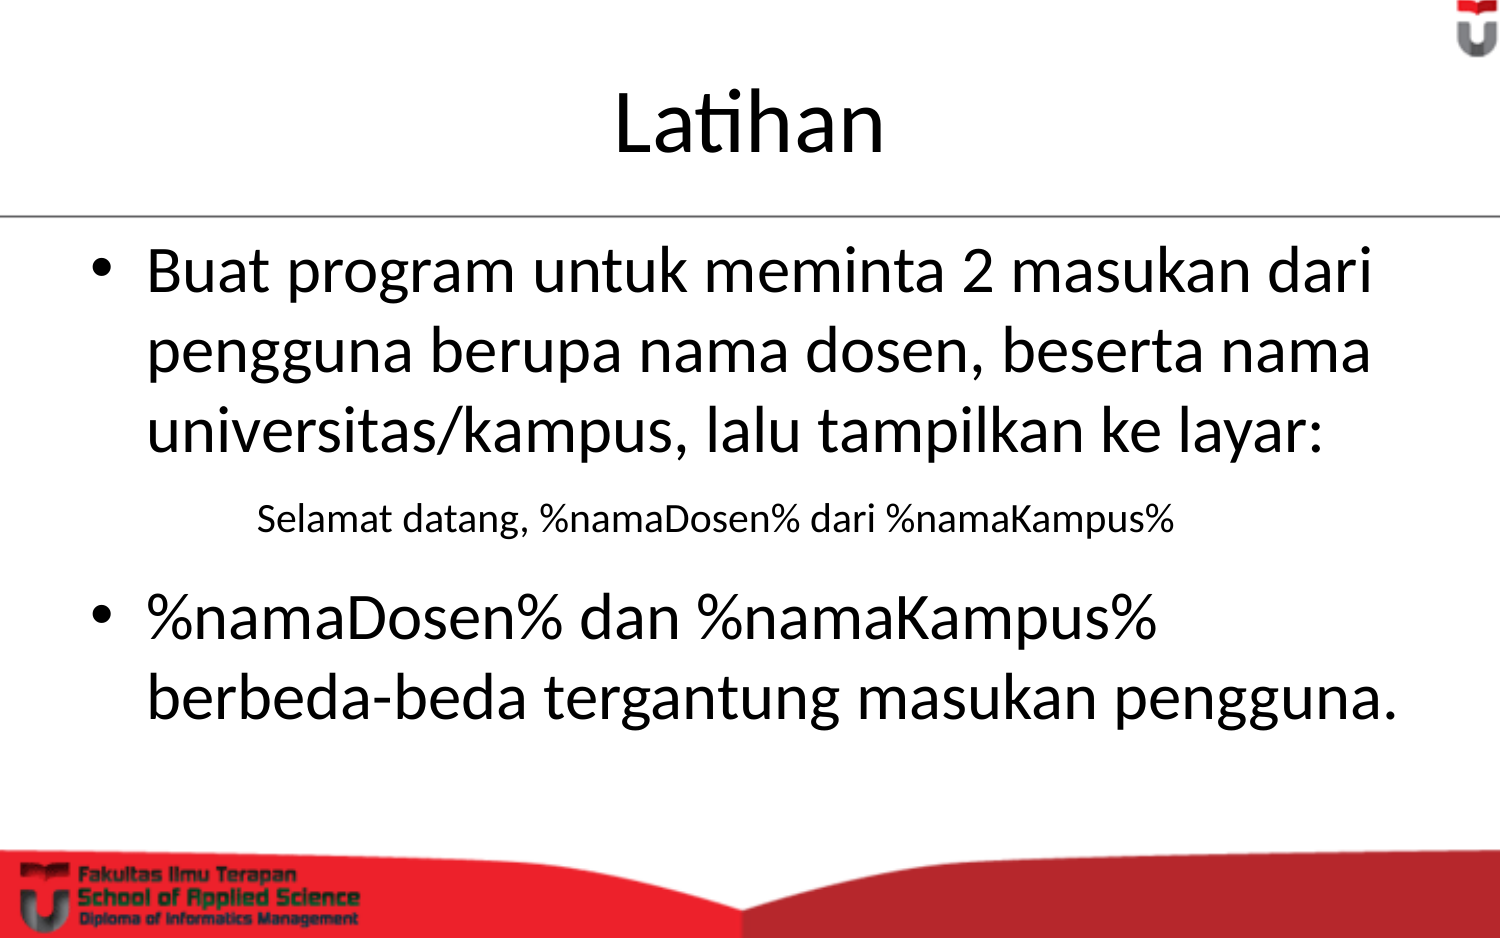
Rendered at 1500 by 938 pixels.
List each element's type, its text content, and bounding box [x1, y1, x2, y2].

picture [0, 0, 1500, 938]
text_box Selamat datang, %namaDosen% dari %namaKampus% [242, 483, 1200, 549]
list Buat program untuk meminta 2 masukan dari pengguna berupa nama dosen, beserta nama universitas/kampus, lalu tampilkan ke layar: %namaDosen% dan %namaKampus% berbeda-beda tergantung masukan pengguna. [75, 218, 1425, 838]
title Latihan [75, 37, 1425, 194]
